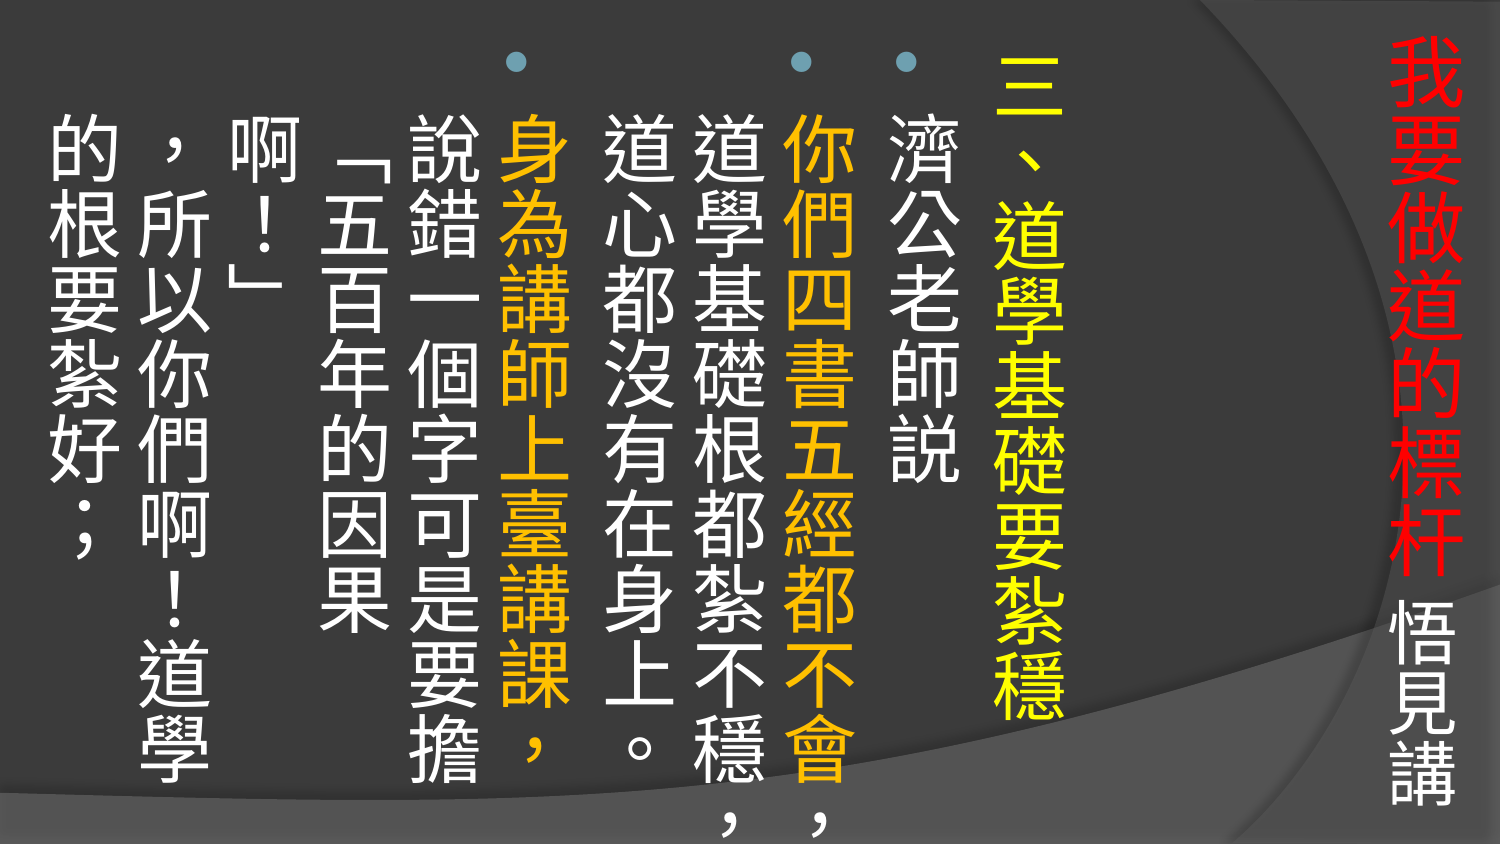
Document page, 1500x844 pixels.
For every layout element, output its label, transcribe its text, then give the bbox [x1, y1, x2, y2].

list 三、道學基礎要紮穩 濟公老師説 你們四書五經都不會，道學基礎根都紮不穩，道心都沒有在身上。 身為講師上臺講課，說錯一個字可是要擔「五百年的因果啊！」 ，所以你們啊！道學的根要紮好； [29, 27, 1365, 820]
title 我要做道的標杆 悟見講 [1364, 21, 1483, 820]
